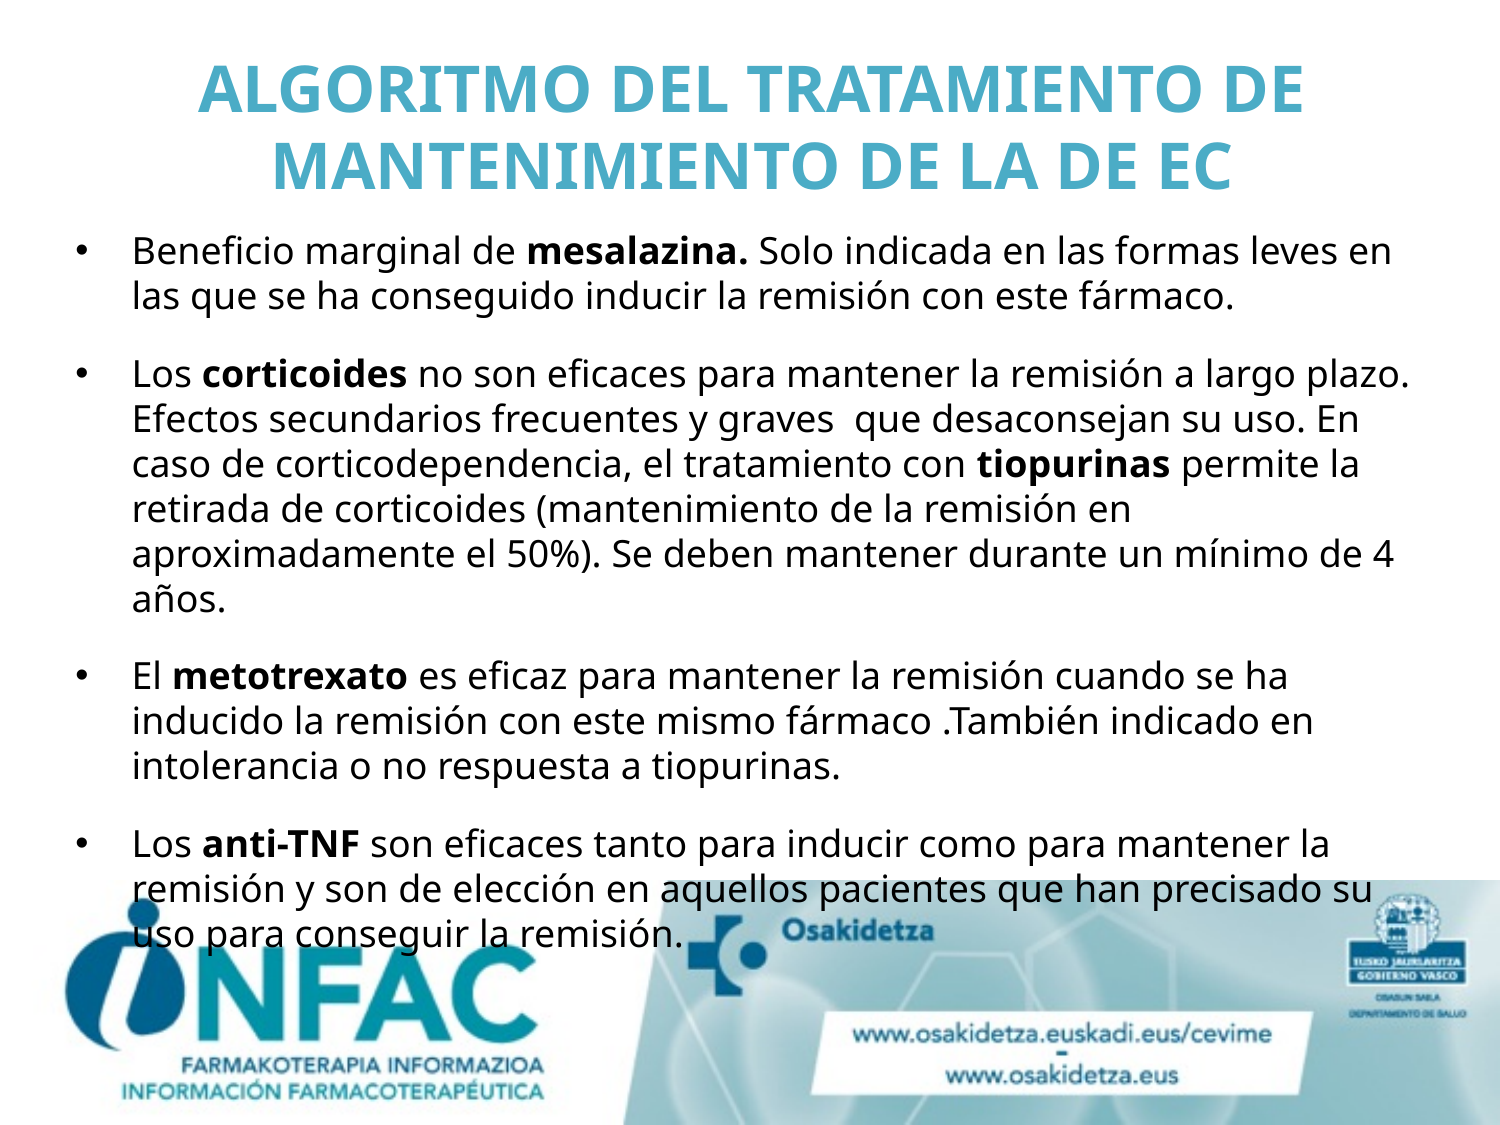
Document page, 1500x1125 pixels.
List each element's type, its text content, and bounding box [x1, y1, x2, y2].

picture [1, 880, 1500, 1125]
list Beneficio marginal de mesalazina. Solo indicada en las formas leves en las que se ha conseguido inducir la remisión con este fármaco. Los corticoides no son eficaces para mantener la remisión a largo plazo. Efectos secundarios frecuentes y graves que desaconsejan su uso. En caso de corticodependencia, el tratamiento con tiopurinas permite la retirada de corticoides (mantenimiento de la remisión en aproximadamente el 50%). Se deben mantener durante un mínimo de 4 años. El metotrexato es eficaz para mantener la remisión cuando se ha inducido la remisión con este mismo fármaco .También indicado en intolerancia o no respuesta a tiopurinas. Los anti-TNF son eficaces tanto para inducir como para mantener la remisión y son de elección en aquellos pacientes que han precisado su uso para conseguir la remisión. [60, 219, 1443, 941]
text_box ALGORITMO DEL TRATAMIENTO DE MANTENIMIENTO DE LA DE EC [76, 30, 1427, 220]
